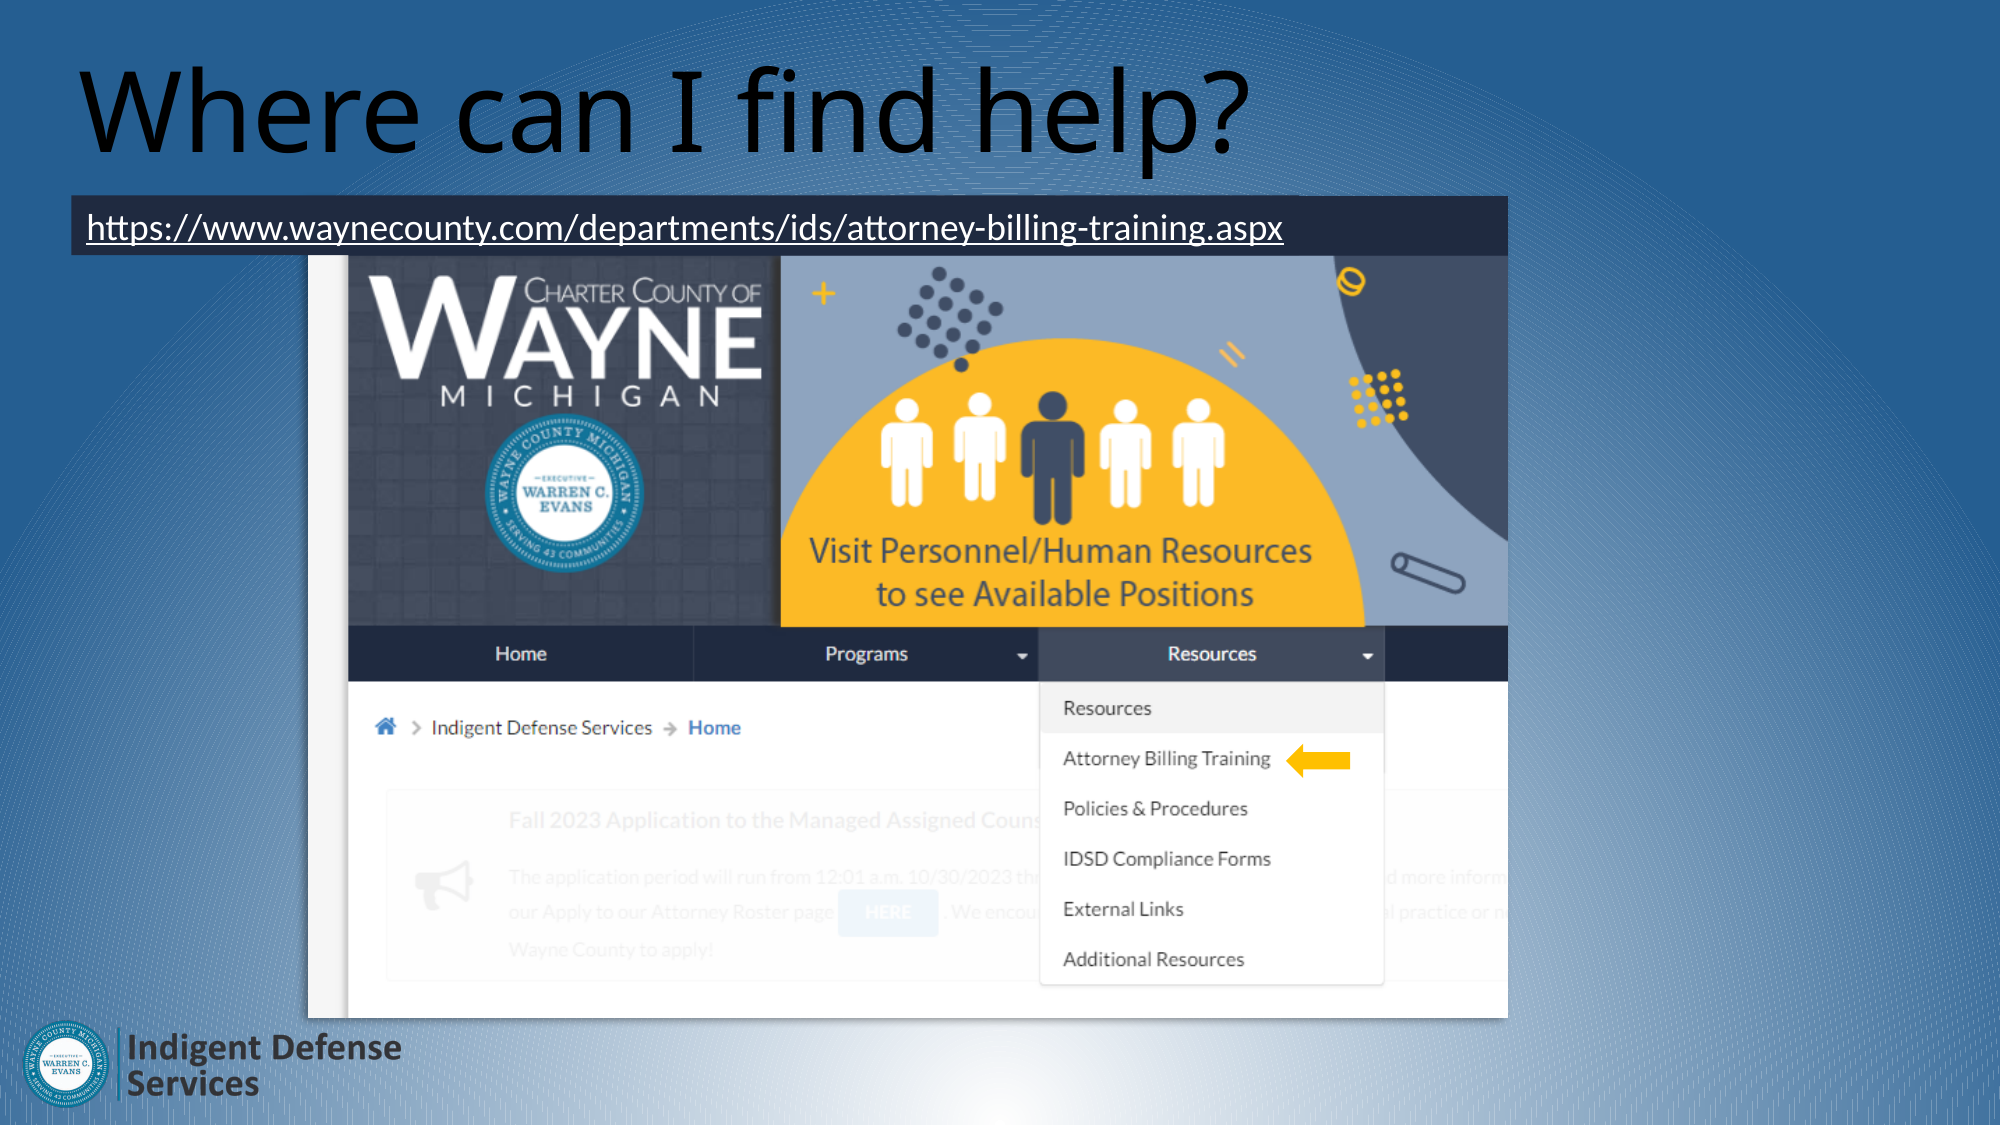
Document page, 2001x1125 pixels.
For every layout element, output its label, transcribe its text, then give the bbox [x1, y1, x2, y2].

text_box https://www.waynecounty.com/departments/ids/attorney-billing-training.aspx [71, 195, 1300, 256]
picture [17, 196, 1508, 1110]
text_box Where can I find help? [63, 34, 1717, 199]
